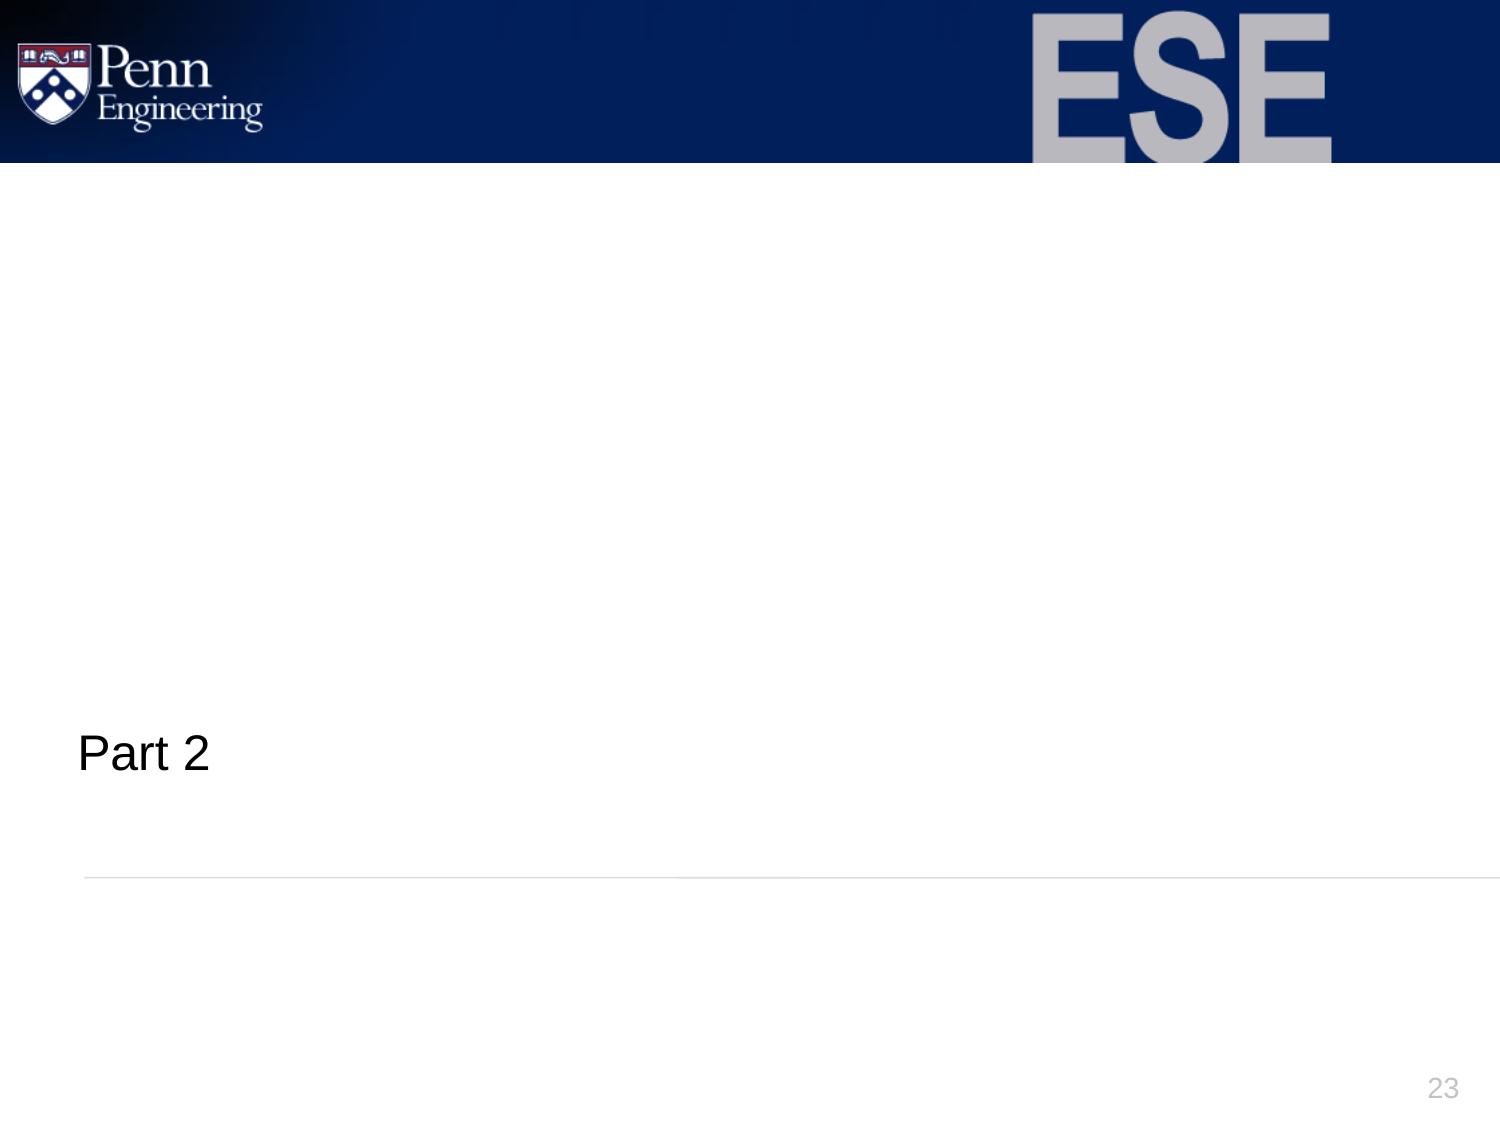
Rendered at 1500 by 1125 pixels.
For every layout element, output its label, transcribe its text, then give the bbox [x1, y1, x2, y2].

picture [0, 0, 1500, 163]
slide_number 23 [1350, 1061, 1475, 1103]
subtitle Part 2 [62, 637, 1450, 788]
